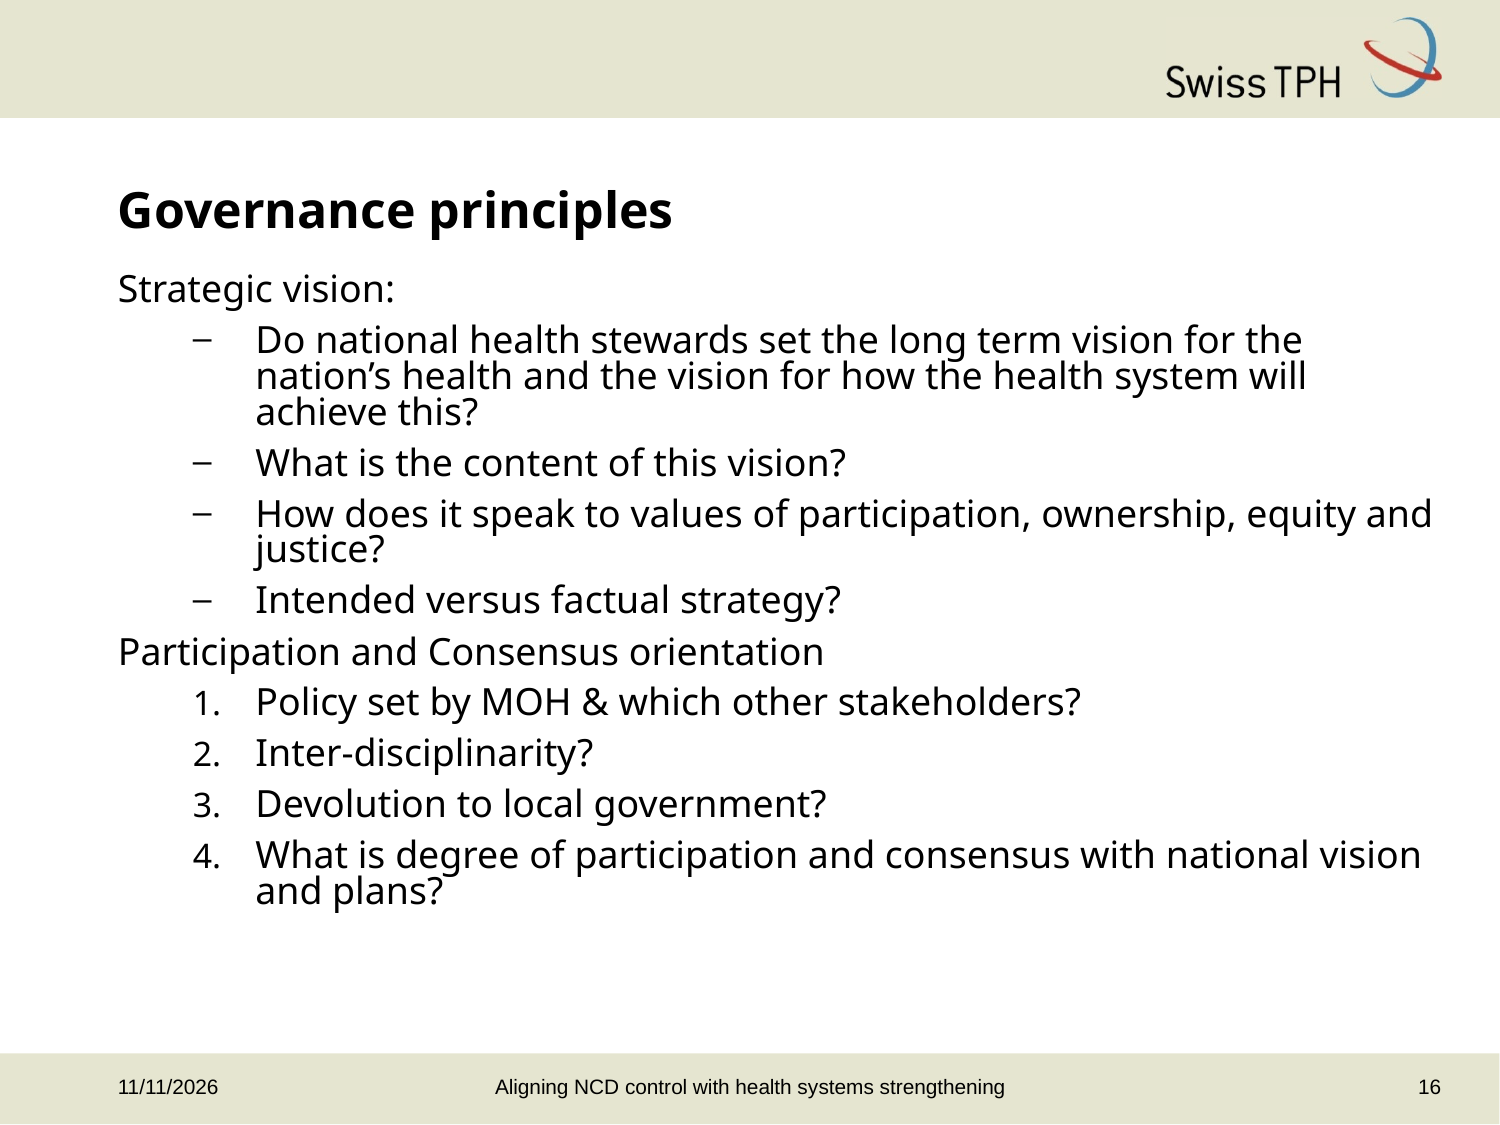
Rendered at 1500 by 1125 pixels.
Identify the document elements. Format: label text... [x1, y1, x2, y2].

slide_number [117, 1073, 367, 1112]
list Strategic vision: Do national health stewards set the long term vision for the nation’s health and the vision for how the health system will achieve this? What is the content of this vision? How does it speak to values of participation, ownership, equity and justice? Intended versus factual strategy? Participation and Consensus orientation Policy set by MOH & which other stakeholders? Inter-disciplinarity? Devolution to local government? What is degree of participation and consensus with national vision and plans? [117, 273, 1441, 1006]
slide_number 16 [1193, 1073, 1442, 1112]
picture [1166, 17, 1442, 98]
title Governance principles [117, 178, 1442, 262]
footer Aligning NCD control with health systems strengthening [383, 1073, 1117, 1112]
